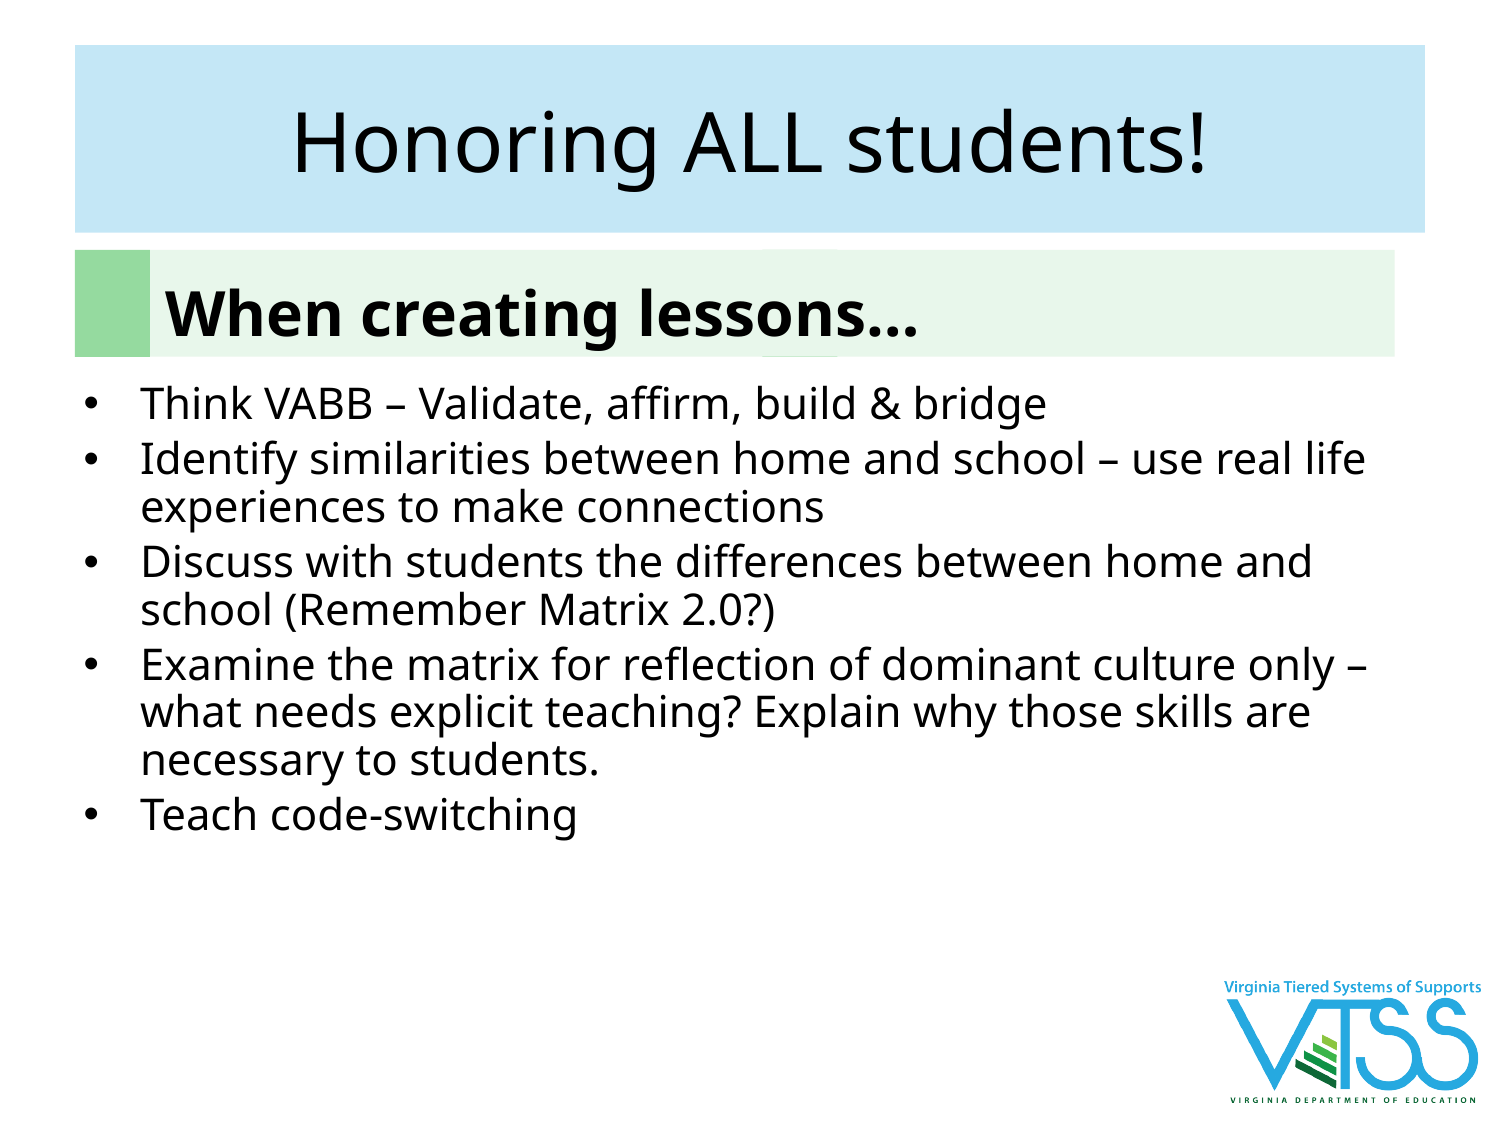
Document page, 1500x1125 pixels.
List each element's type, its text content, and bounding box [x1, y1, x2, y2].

title Honoring ALL students! [73, 43, 1427, 235]
list Think VABB – Validate, affirm, build & bridge Identify similarities between home and school – use real life experiences to make connections Discuss with students the differences between home and school (Remember Matrix 2.0?) Examine the matrix for reflection of dominant culture only – what needs explicit teaching? Explain why those skills are necessary to students. Teach code-switching [68, 374, 1432, 1023]
picture [1224, 980, 1481, 1103]
list When creating lessons… [150, 249, 1395, 357]
